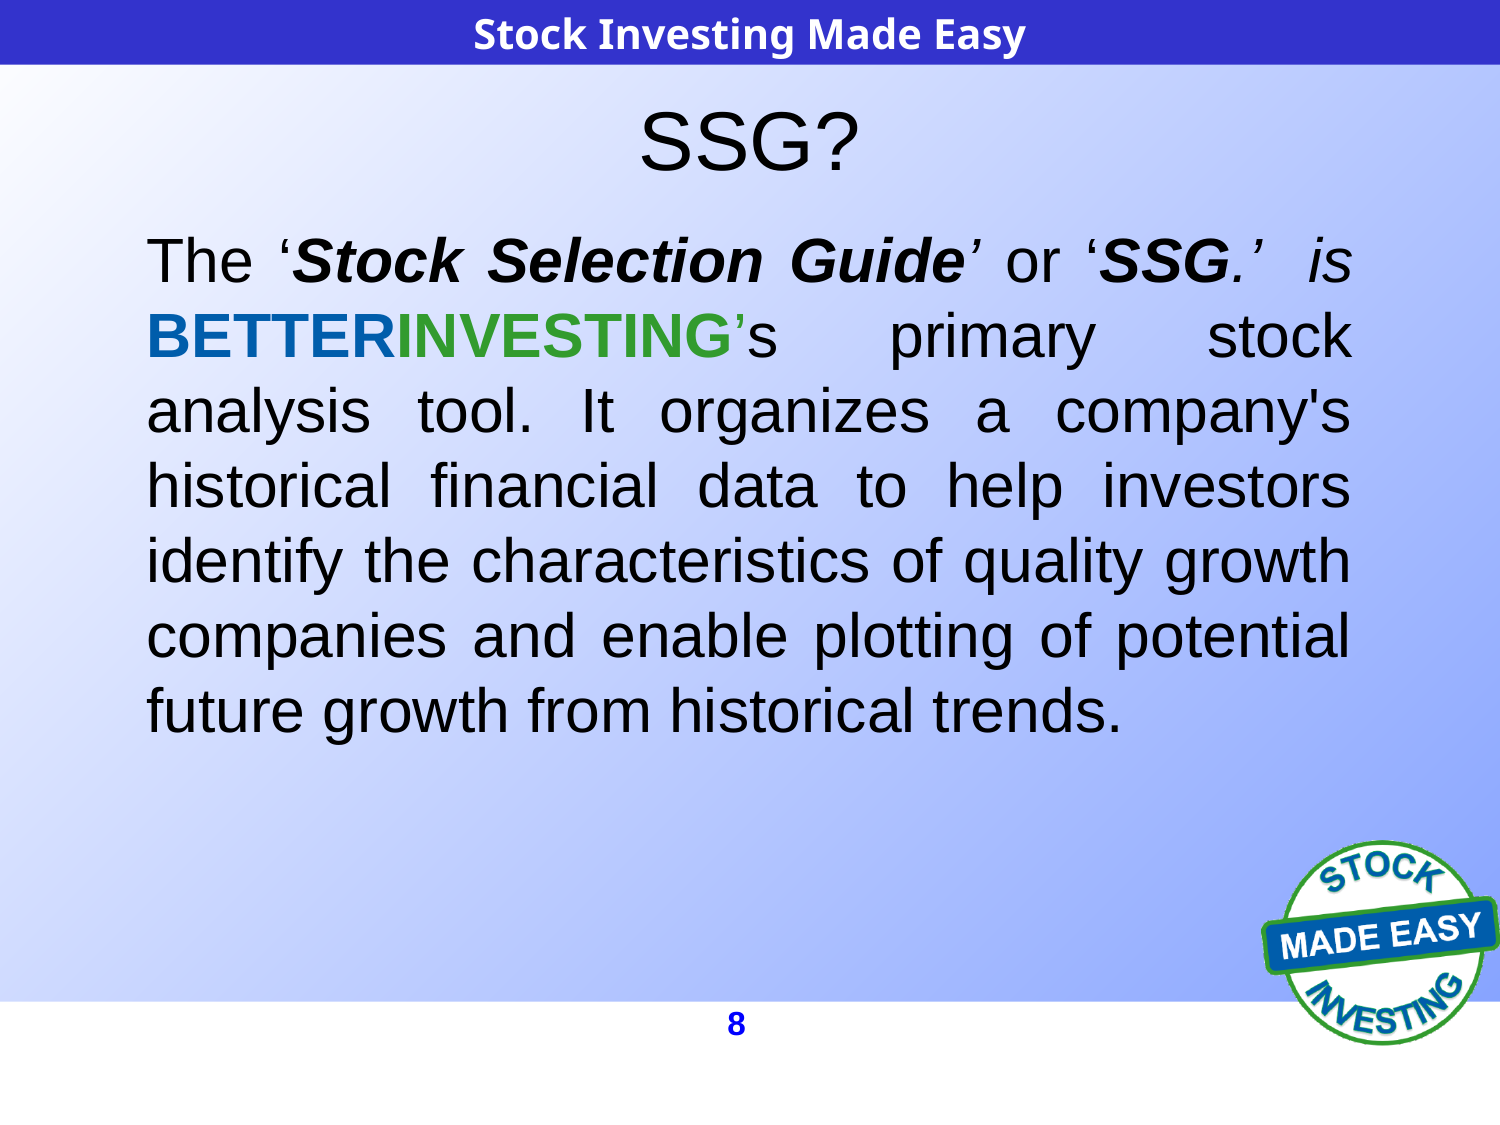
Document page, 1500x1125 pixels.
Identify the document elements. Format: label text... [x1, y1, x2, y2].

list The ‘Stock Selection Guide’ or ‘SSG.’ is BetterInvesting’s primary stock analysis tool. It organizes a company's historical financial data to help investors identify the characteristics of quality growth companies and enable plotting of potential future growth from historical trends. [131, 212, 1369, 863]
title SSG? [0, 75, 1500, 200]
picture [1261, 837, 1500, 1047]
